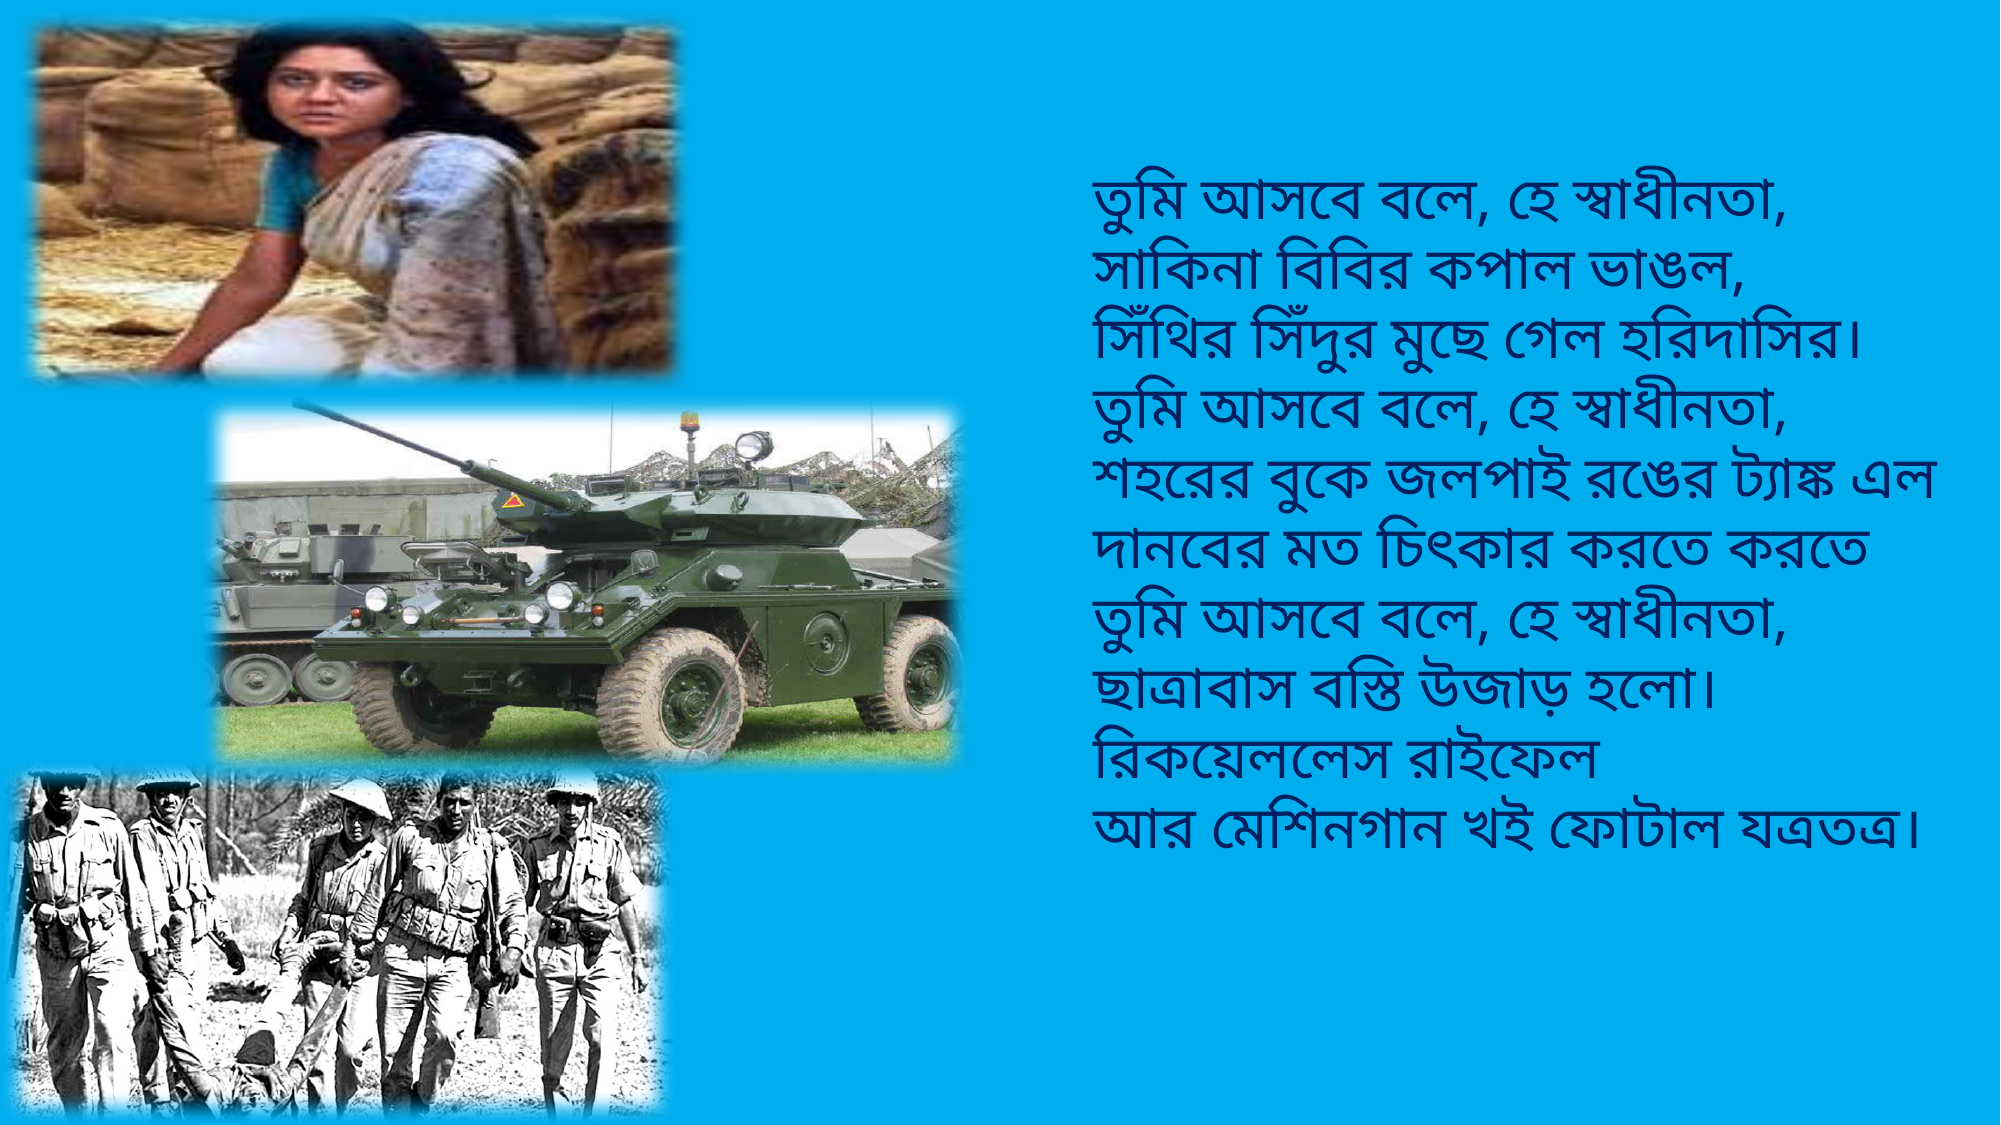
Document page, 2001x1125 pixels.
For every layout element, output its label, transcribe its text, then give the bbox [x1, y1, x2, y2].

picture [24, 17, 684, 386]
text_box তুমি আসবে বলে, হে স্বাধীনতা, সাকিনা বিবির কপাল ভাঙল, সিঁথির সিঁদুর মুছে গেল হরিদাসির। তুমি আসবে বলে, হে স্বাধীনতা, শহরের বুকে জলপাই রঙের ট্যাঙ্ক এল দানবের মত চিৎকার করতে করতে তুমি আসবে বলে, হে স্বাধীনতা, ছাত্রাবাস বস্তি উজাড় হলো। রিকয়েললেস রাইফেল আর মেশিনগান খই ফোটাল যত্রতত্র। [1078, 153, 2000, 868]
picture [284, 1103, 291, 1115]
picture [8, 401, 964, 1117]
